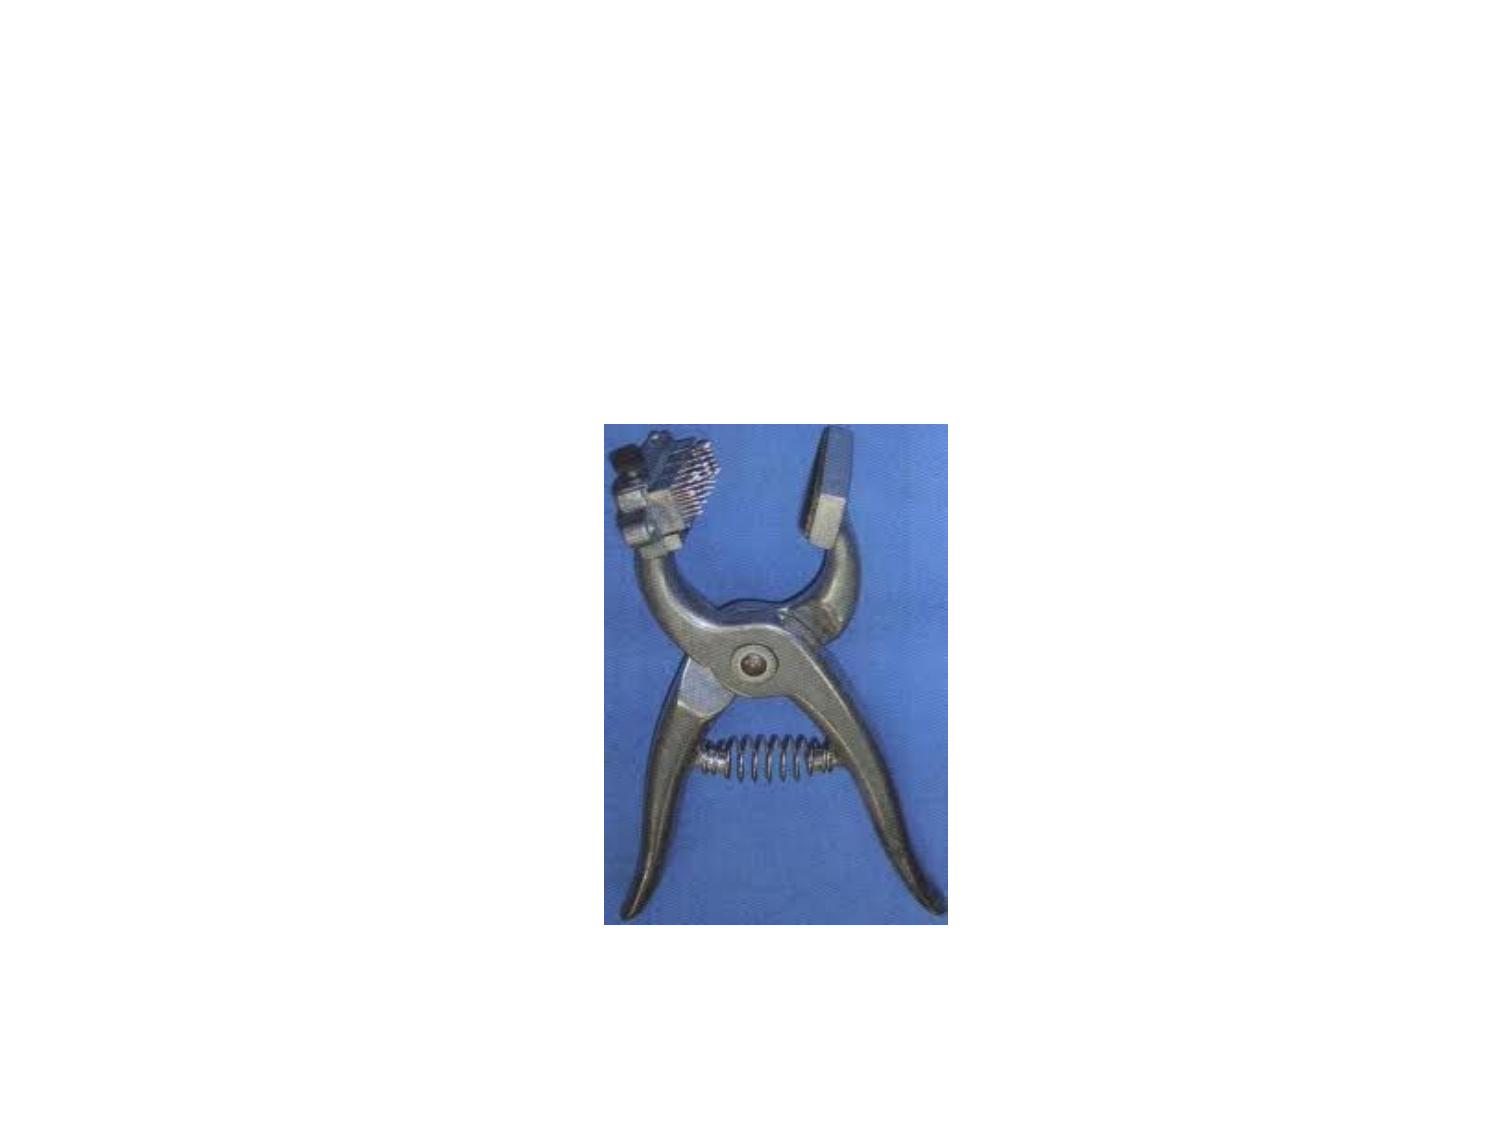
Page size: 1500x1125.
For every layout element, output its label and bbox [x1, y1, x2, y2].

picture [604, 424, 949, 926]
